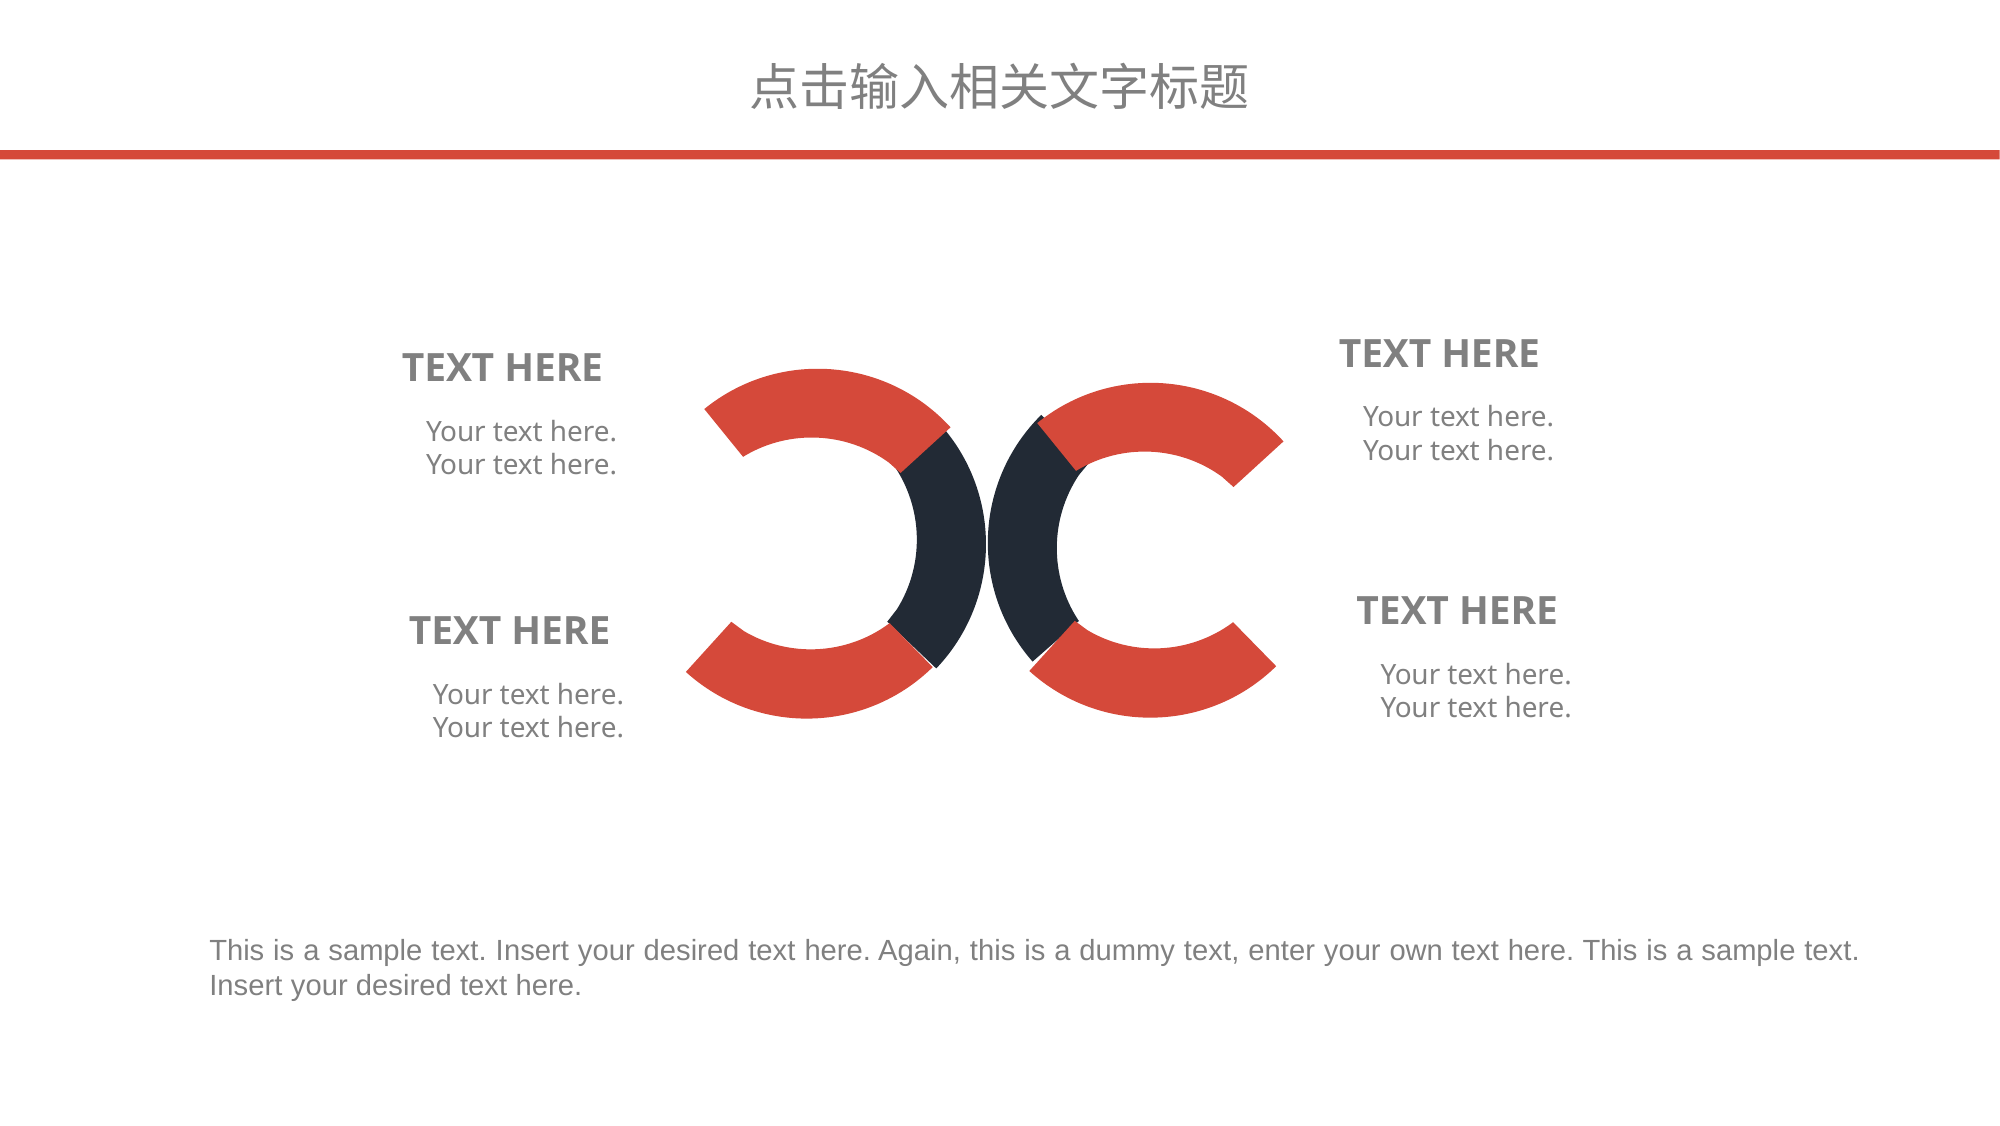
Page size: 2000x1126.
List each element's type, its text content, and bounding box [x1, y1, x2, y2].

text_box This is a sample text. Insert your desired text here. Again, this is a dummy text, enter your own text here. This is a sample text. Insert your desired text here. [194, 930, 1878, 1091]
text_box [1035, 380, 1286, 489]
text_box [1027, 619, 1279, 720]
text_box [0, 47, 2000, 160]
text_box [1341, 578, 1728, 732]
text_box [777, 366, 953, 475]
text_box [386, 335, 773, 490]
text_box [885, 432, 987, 671]
text_box [784, 620, 935, 721]
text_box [393, 598, 780, 752]
text_box [985, 412, 1089, 664]
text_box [1323, 320, 1710, 475]
